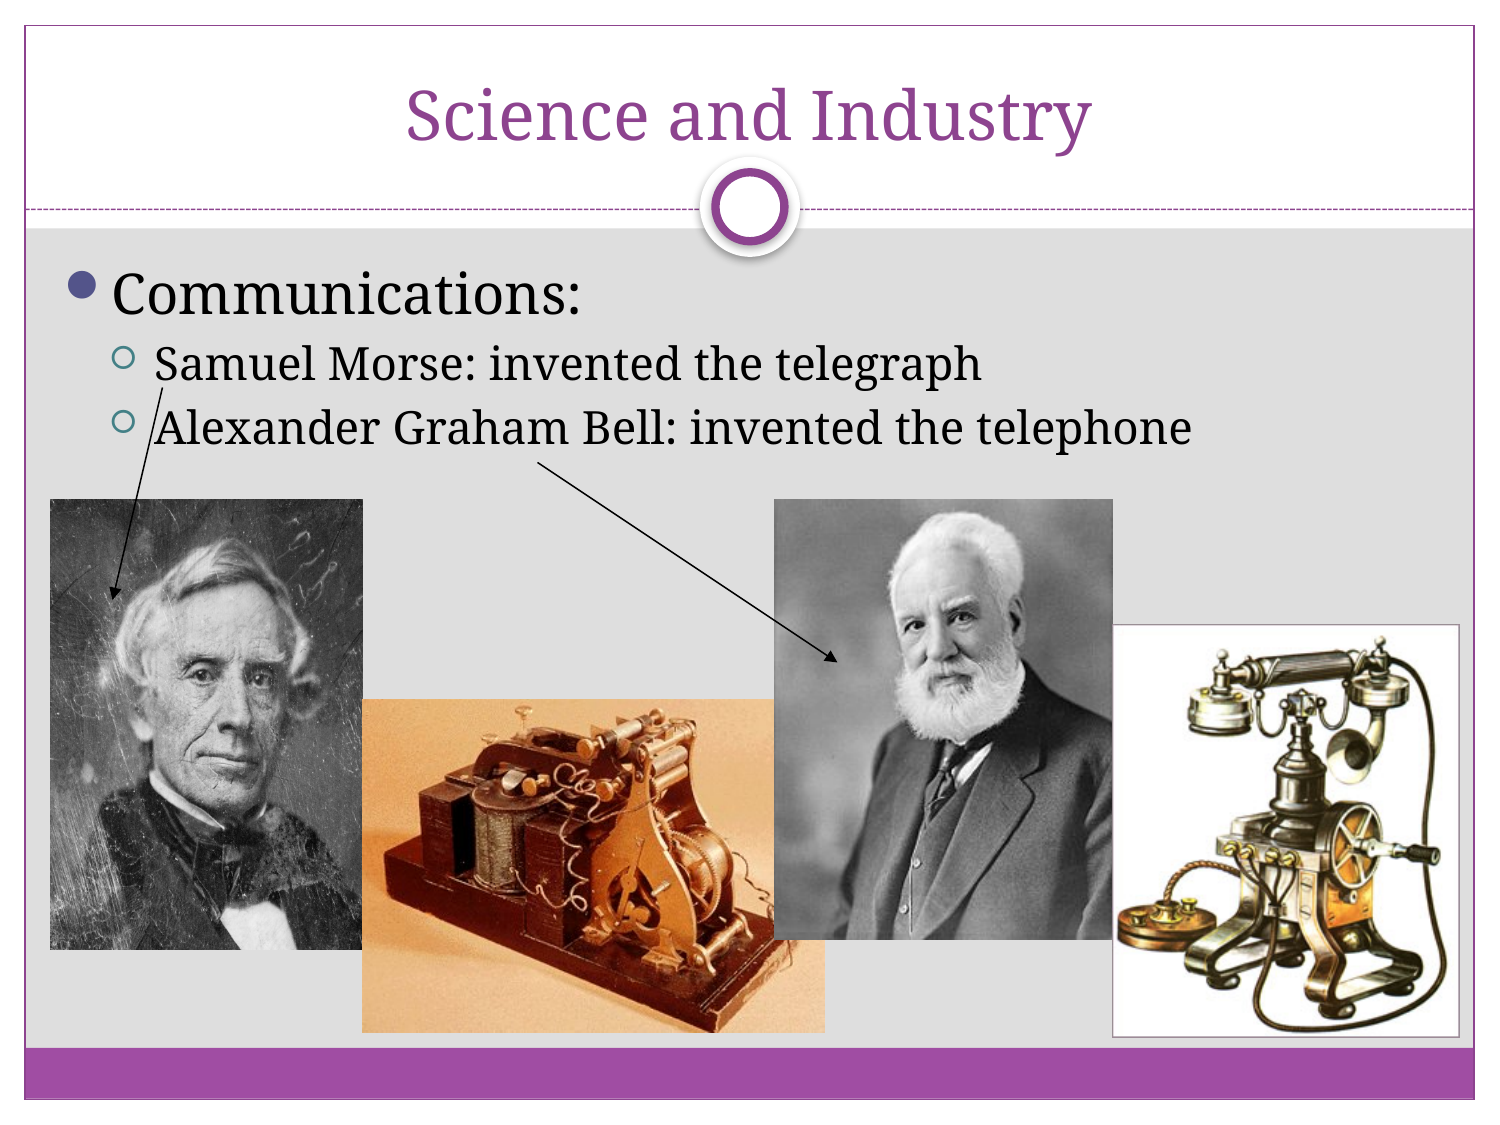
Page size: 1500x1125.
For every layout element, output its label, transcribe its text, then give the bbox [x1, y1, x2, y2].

title Science and Industry [49, 37, 1450, 162]
picture [49, 499, 1460, 1038]
list Communications: Samuel Morse: invented the telegraph Alexander Graham Bell: invented the telephone [49, 250, 1445, 500]
